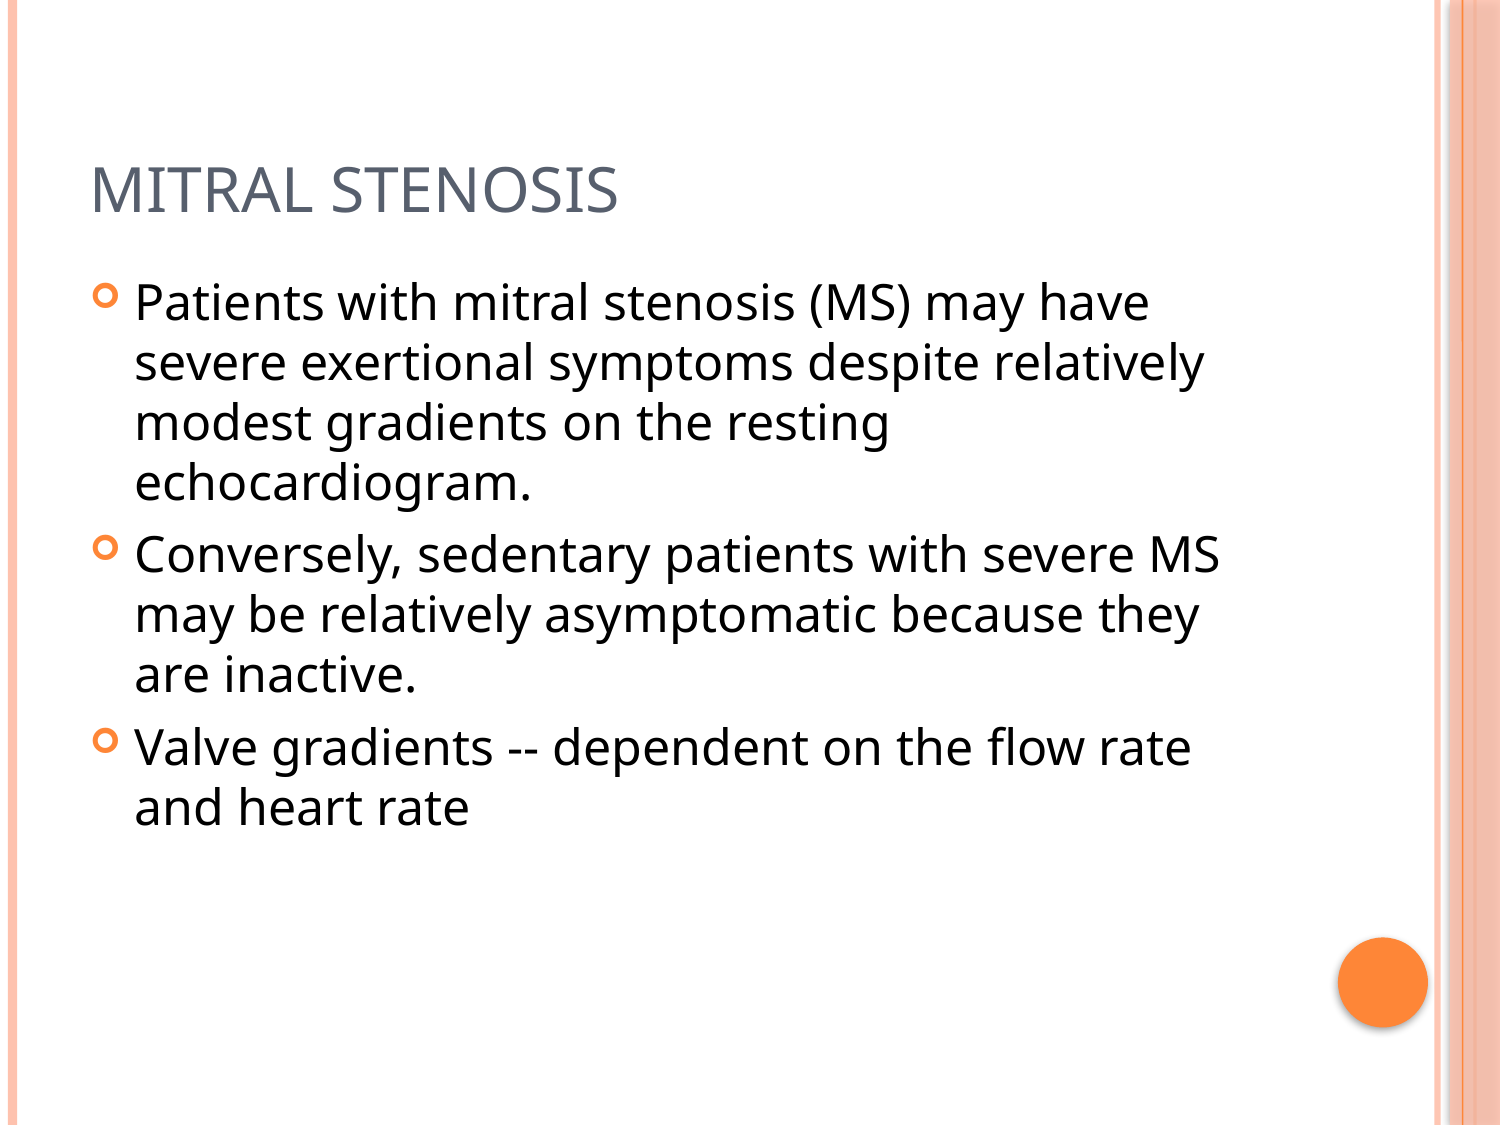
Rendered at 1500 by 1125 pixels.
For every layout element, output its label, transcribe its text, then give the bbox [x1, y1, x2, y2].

title Mitral stenosis [75, 45, 1300, 233]
list Patients with mitral stenosis (MS) may have severe exertional symptoms despite relatively modest gradients on the resting echocardiogram. Conversely, sedentary patients with severe MS may be relatively asymptomatic because they are inactive. Valve gradients -- dependent on the flow rate and heart rate [75, 262, 1300, 1062]
